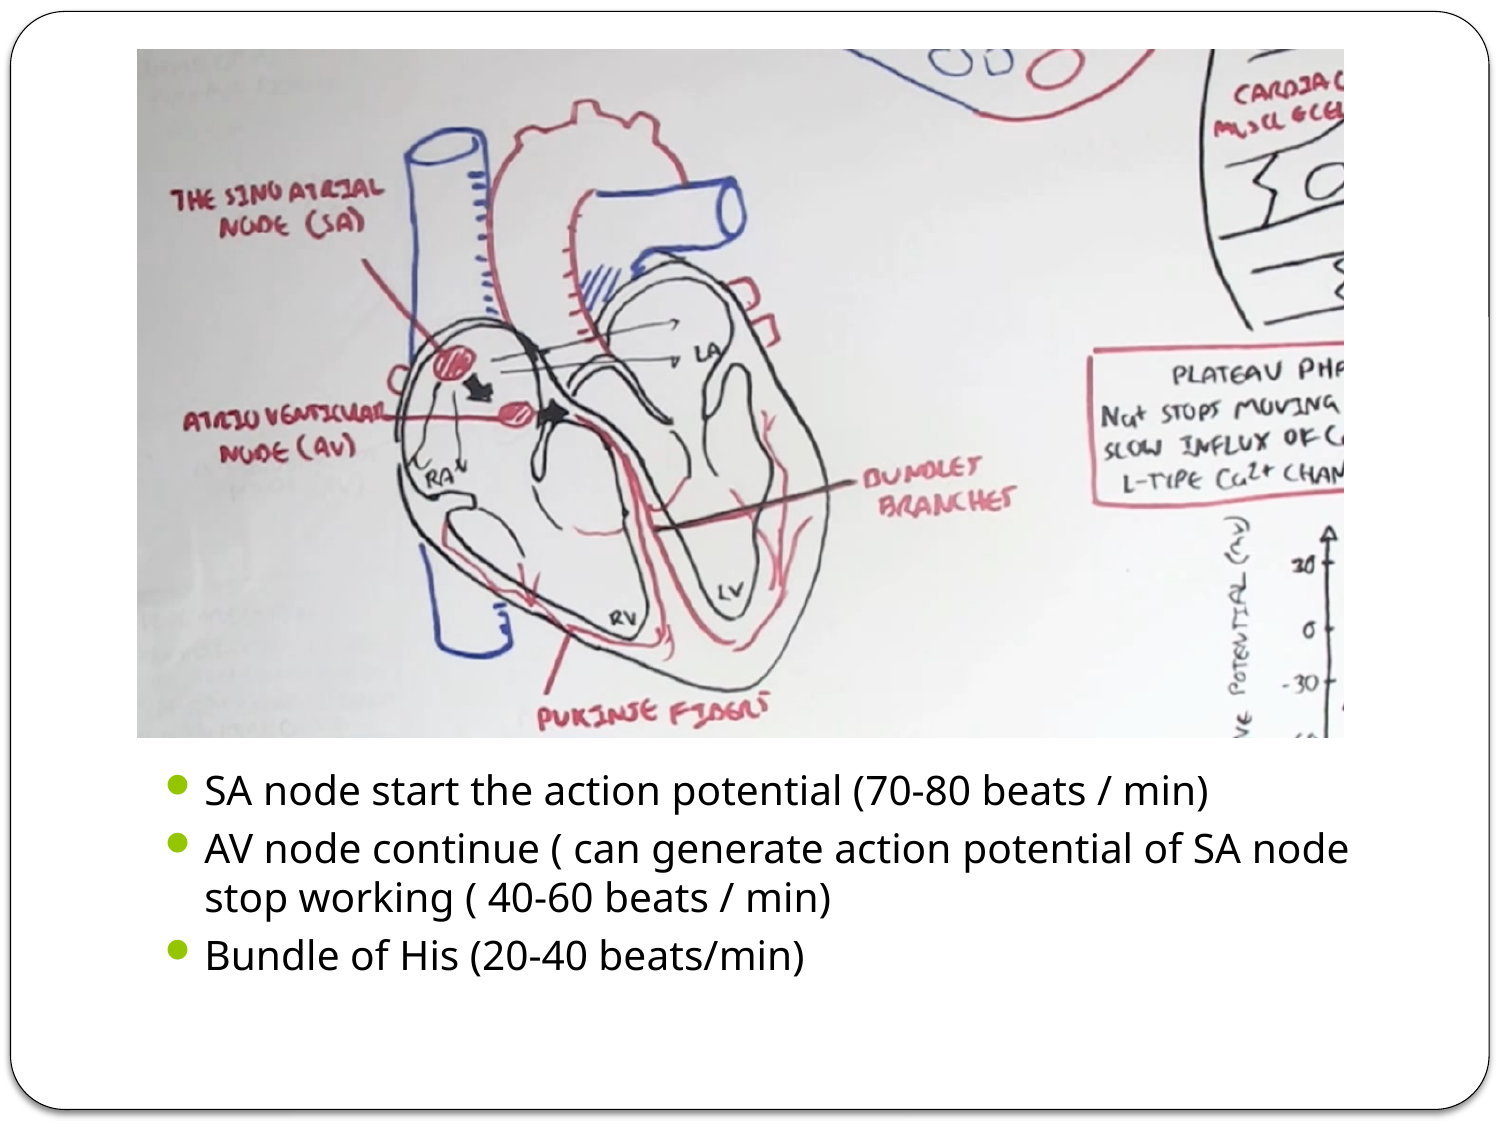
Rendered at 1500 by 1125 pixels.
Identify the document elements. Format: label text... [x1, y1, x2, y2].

list SA node start the action potential (70-80 beats / min) AV node continue ( can generate action potential of SA node stop working ( 40-60 beats / min) Bundle of His (20-40 beats/min) [150, 237, 1425, 988]
picture [137, 49, 1344, 738]
